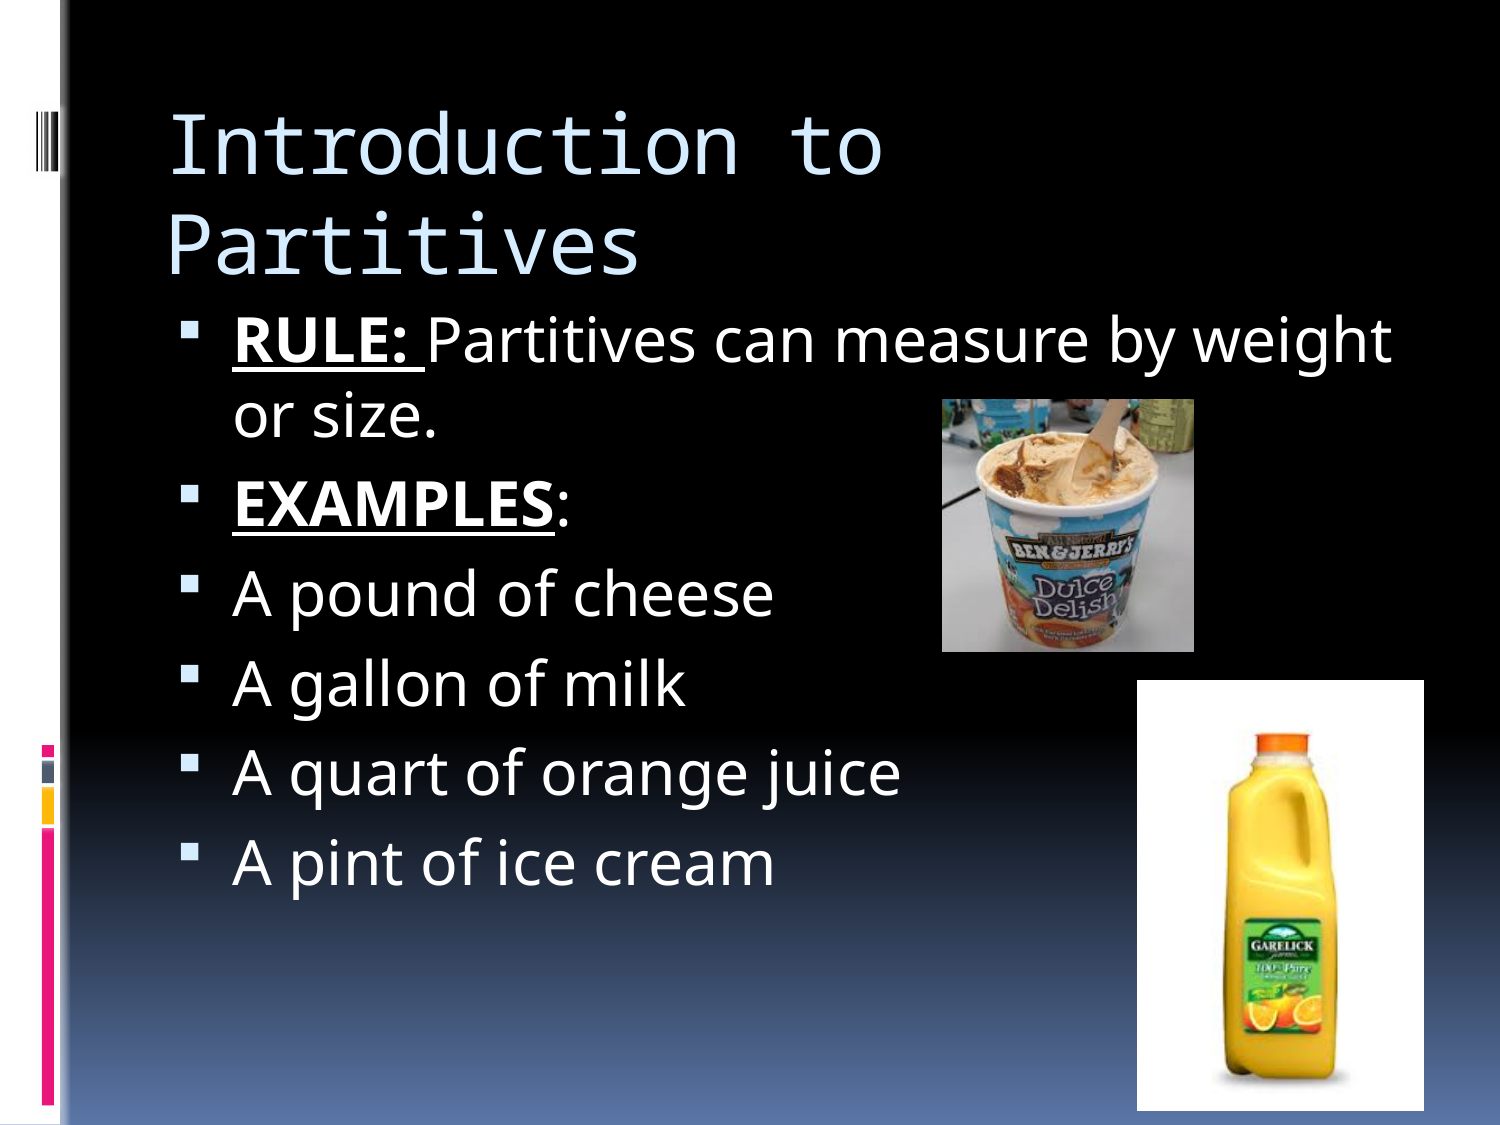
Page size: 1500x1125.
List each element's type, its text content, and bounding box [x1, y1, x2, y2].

title Introduction to Partitives [150, 83, 1425, 234]
list RULE: Partitives can measure by weight or size. EXAMPLES: A pound of cheese A gallon of milk A quart of orange juice A pint of ice cream [150, 292, 1425, 1043]
picture [941, 399, 1195, 652]
picture [1136, 680, 1424, 1111]
